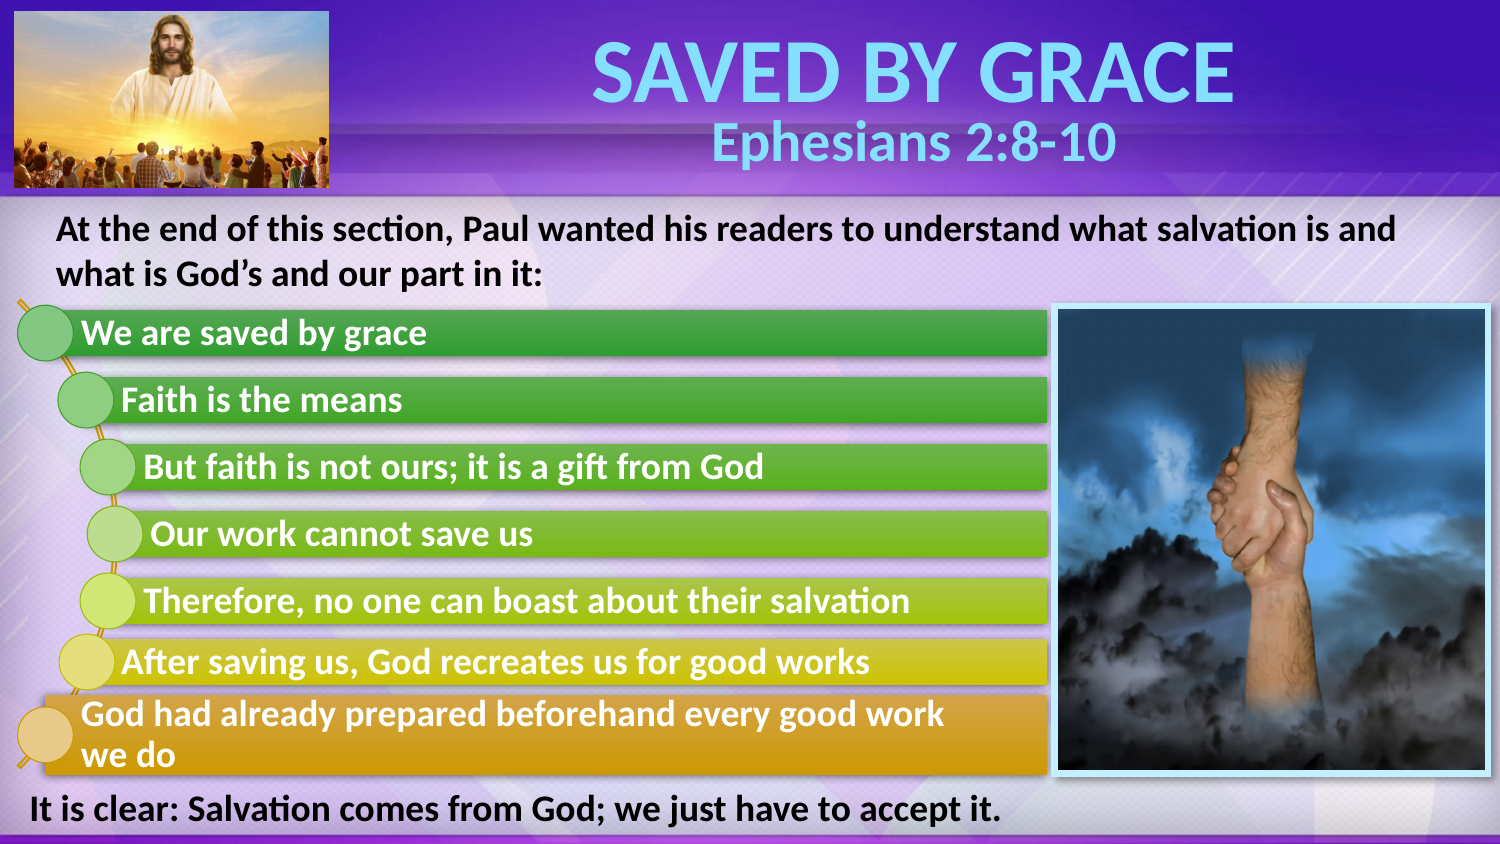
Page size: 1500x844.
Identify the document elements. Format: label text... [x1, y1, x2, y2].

picture [1057, 308, 1486, 771]
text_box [10, 290, 1054, 782]
picture [0, 0, 1500, 844]
text_box It is clear: Salvation comes from God; we just have to accept it. [14, 782, 1486, 836]
text_box At the end of this section, Paul wanted his readers to understand what salvation is and what is God’s and our part in it: [41, 196, 1500, 302]
text_box SAVED BY GRACE Ephesians 2:8-10 [328, 3, 1500, 181]
